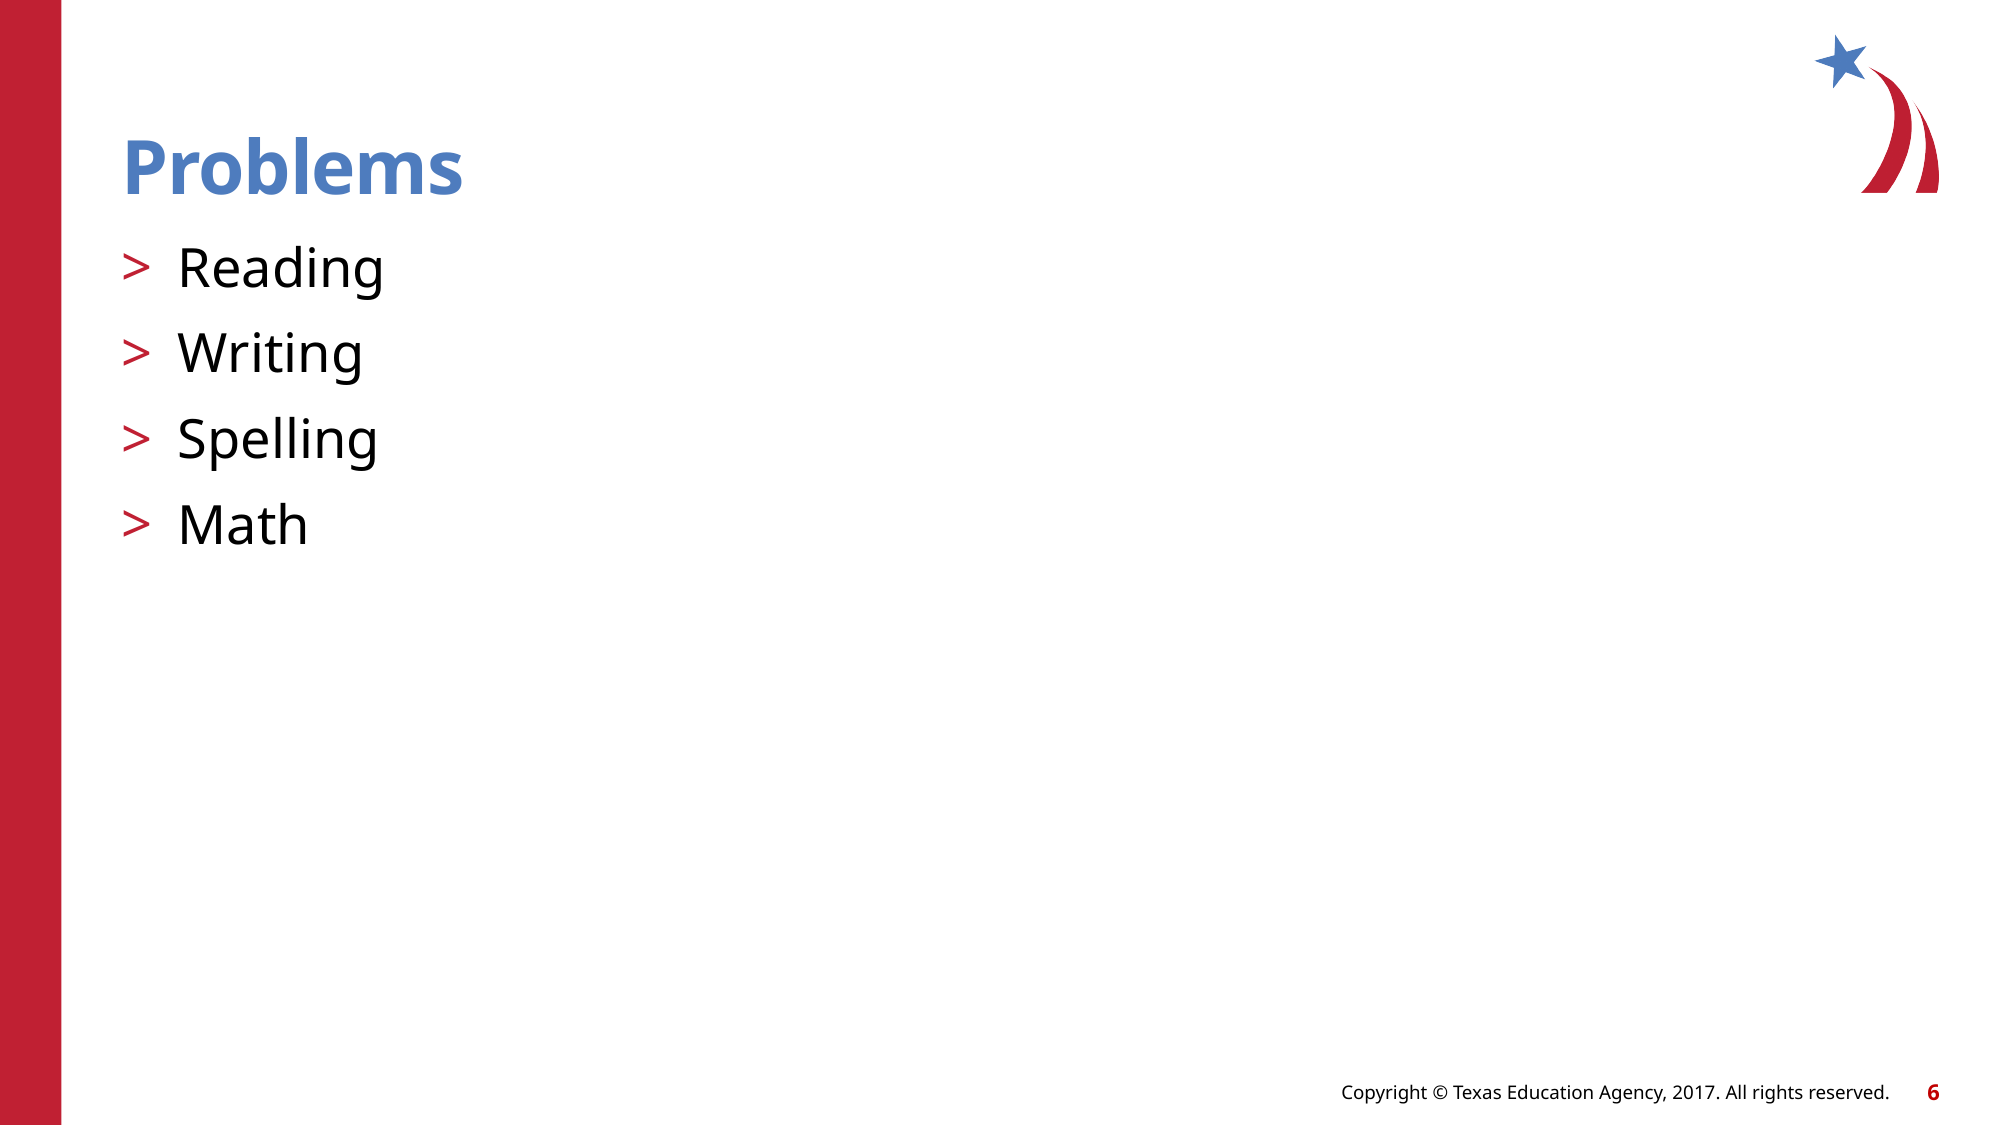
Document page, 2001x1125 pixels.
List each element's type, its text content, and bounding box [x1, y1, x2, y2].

title Problems [121, 66, 1772, 211]
list Reading Writing Spelling Math [121, 233, 1936, 1010]
picture [1814, 34, 1939, 193]
